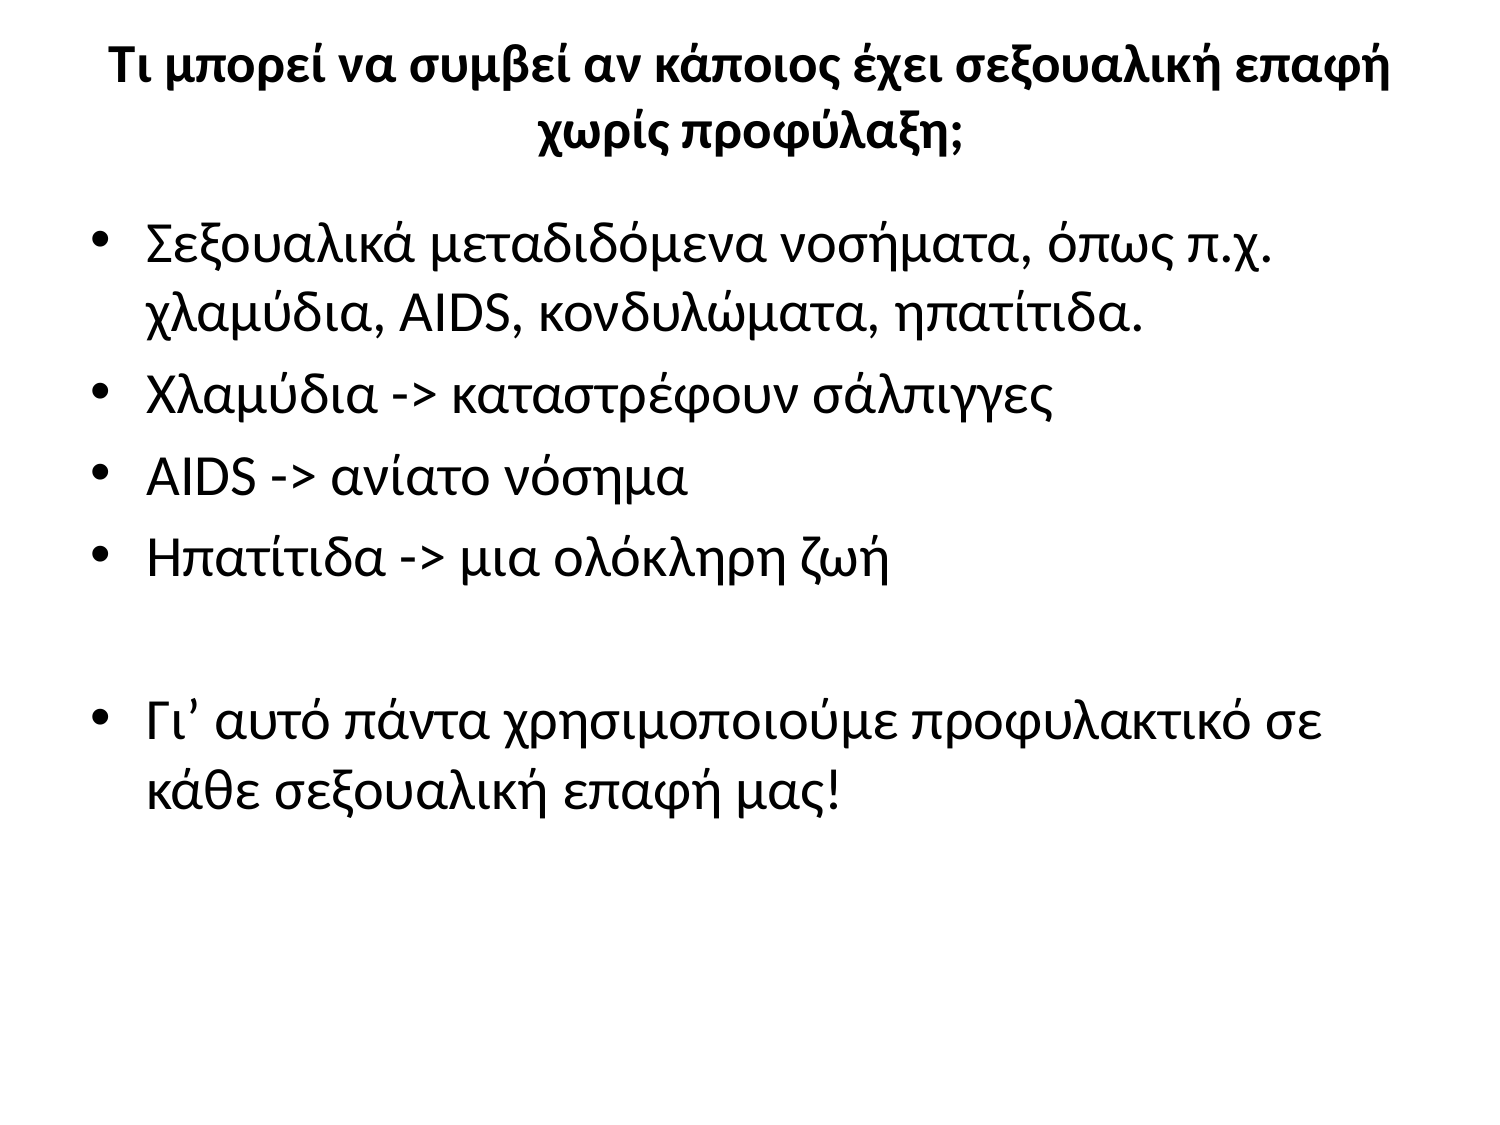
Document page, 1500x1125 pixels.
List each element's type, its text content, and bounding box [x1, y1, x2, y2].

title Τι μπορεί να συμβεί αν κάποιος έχει σεξουαλική επαφή χωρίς προφύλαξη; [76, 19, 1427, 169]
list Σεξουαλικά μεταδιδόμενα νοσήματα, όπως π.χ. χλαμύδια, AIDS, κονδυλώματα, ηπατίτιδα. Χλαμύδια -> καταστρέφουν σάλπιγγες AIDS -> ανίατο νόσημα Ηπατίτιδα -> μια ολόκληρη ζωή Γι’ αυτό πάντα χρησιμοποιούμε προφυλακτικό σε κάθε σεξουαλική επαφή μας! [75, 196, 1425, 1024]
